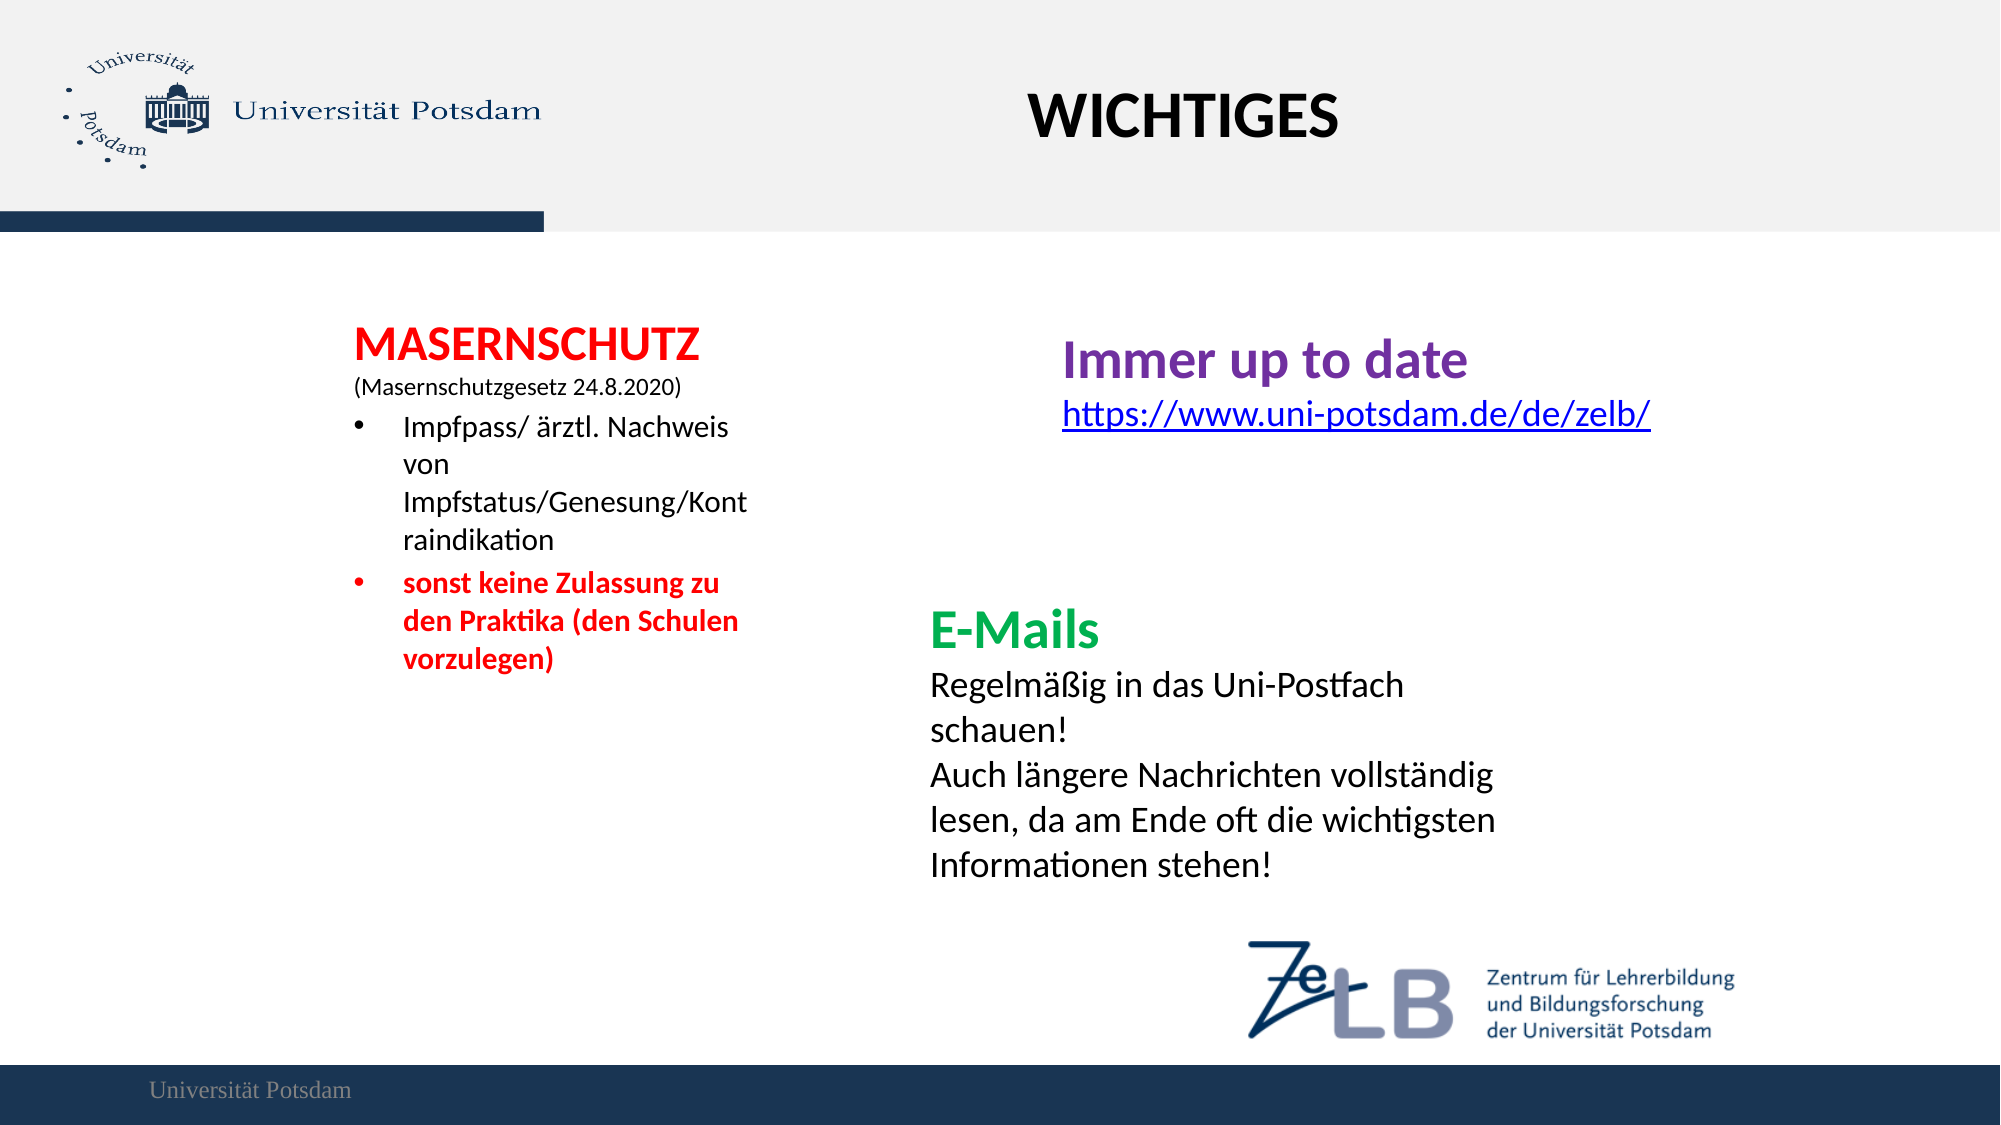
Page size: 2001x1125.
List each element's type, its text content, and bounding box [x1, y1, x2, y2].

text_box Immer up to date https://www.uni-potsdam.de/de/zelb/ [1047, 314, 1686, 487]
picture [0, 52, 544, 232]
text_box E-Mails Regelmäßig in das Uni-Postfach schauen! Auch längere Nachrichten vollständig lesen, da am Ende oft die wichtigsten Informationen stehen! [915, 584, 1554, 892]
title WICHTIGES [551, 0, 1817, 223]
picture [1233, 928, 1751, 1060]
list MASERNSCHUTZ (Masernschutzgesetz 24.8.2020) Impfpass/ ärztl. Nachweis von Impfstatus/Genesung/Kontraindikation sonst keine Zulassung zu den Praktika (den Schulen vorzulegen) [338, 302, 764, 693]
